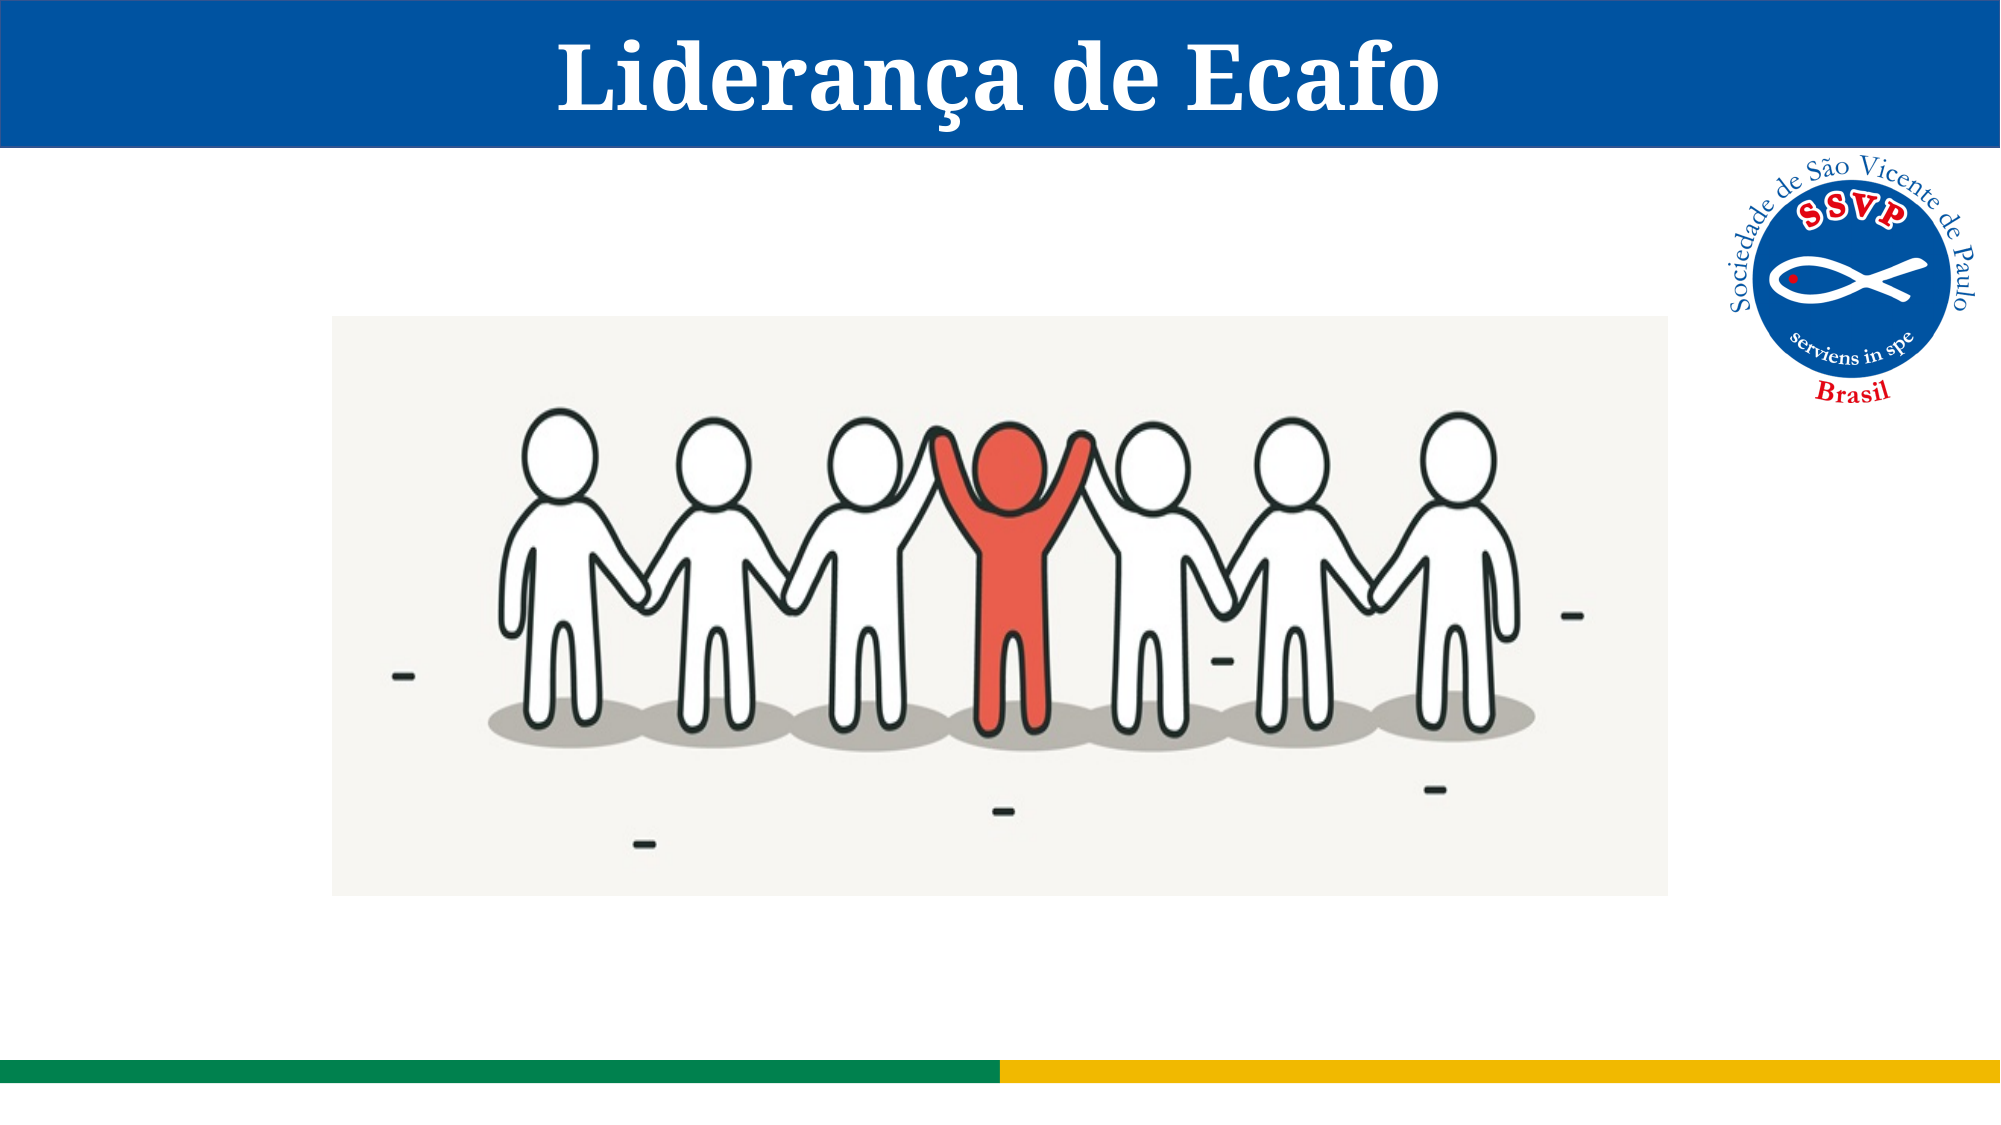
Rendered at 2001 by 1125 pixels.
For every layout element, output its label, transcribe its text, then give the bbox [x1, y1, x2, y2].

picture [1728, 155, 1975, 403]
text_box Liderança de Ecafo [0, 0, 2000, 148]
picture [332, 316, 1668, 896]
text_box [0, 1050, 2000, 1092]
